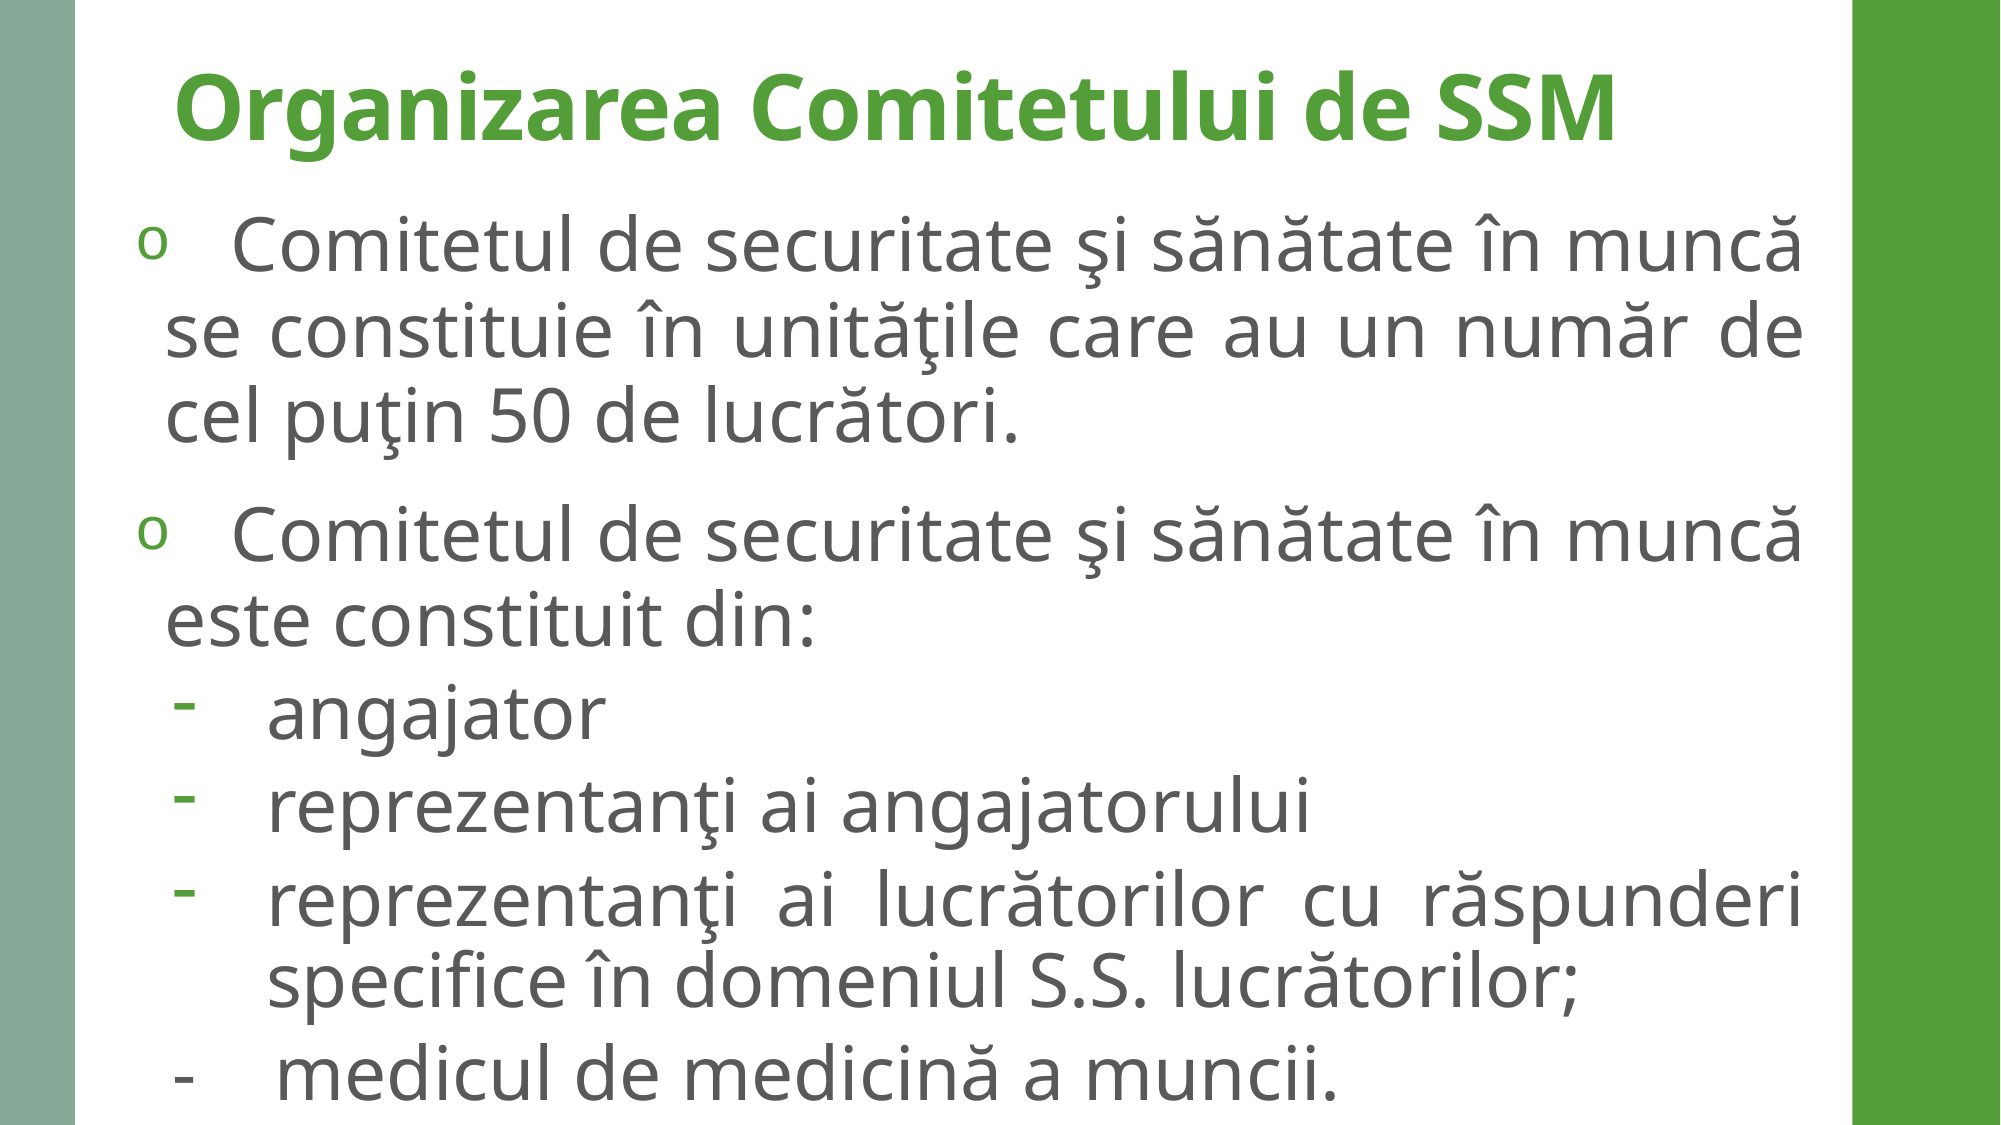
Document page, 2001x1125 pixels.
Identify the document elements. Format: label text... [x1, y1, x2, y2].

list Comitetul de securitate şi sănătate în muncă se constituie în unităţile care au un număr de cel puţin 50 de lucrători. Comitetul de securitate şi sănătate în muncă este constituit din: angajator reprezentanţi ai angajatorului reprezentanţi ai lucrătorilor cu răspunderi specifice în domeniul S.S. lucrătorilor; - medicul de medicină a muncii. [119, 195, 1822, 1125]
title Organizarea Comitetului de SSM [157, 29, 1925, 168]
